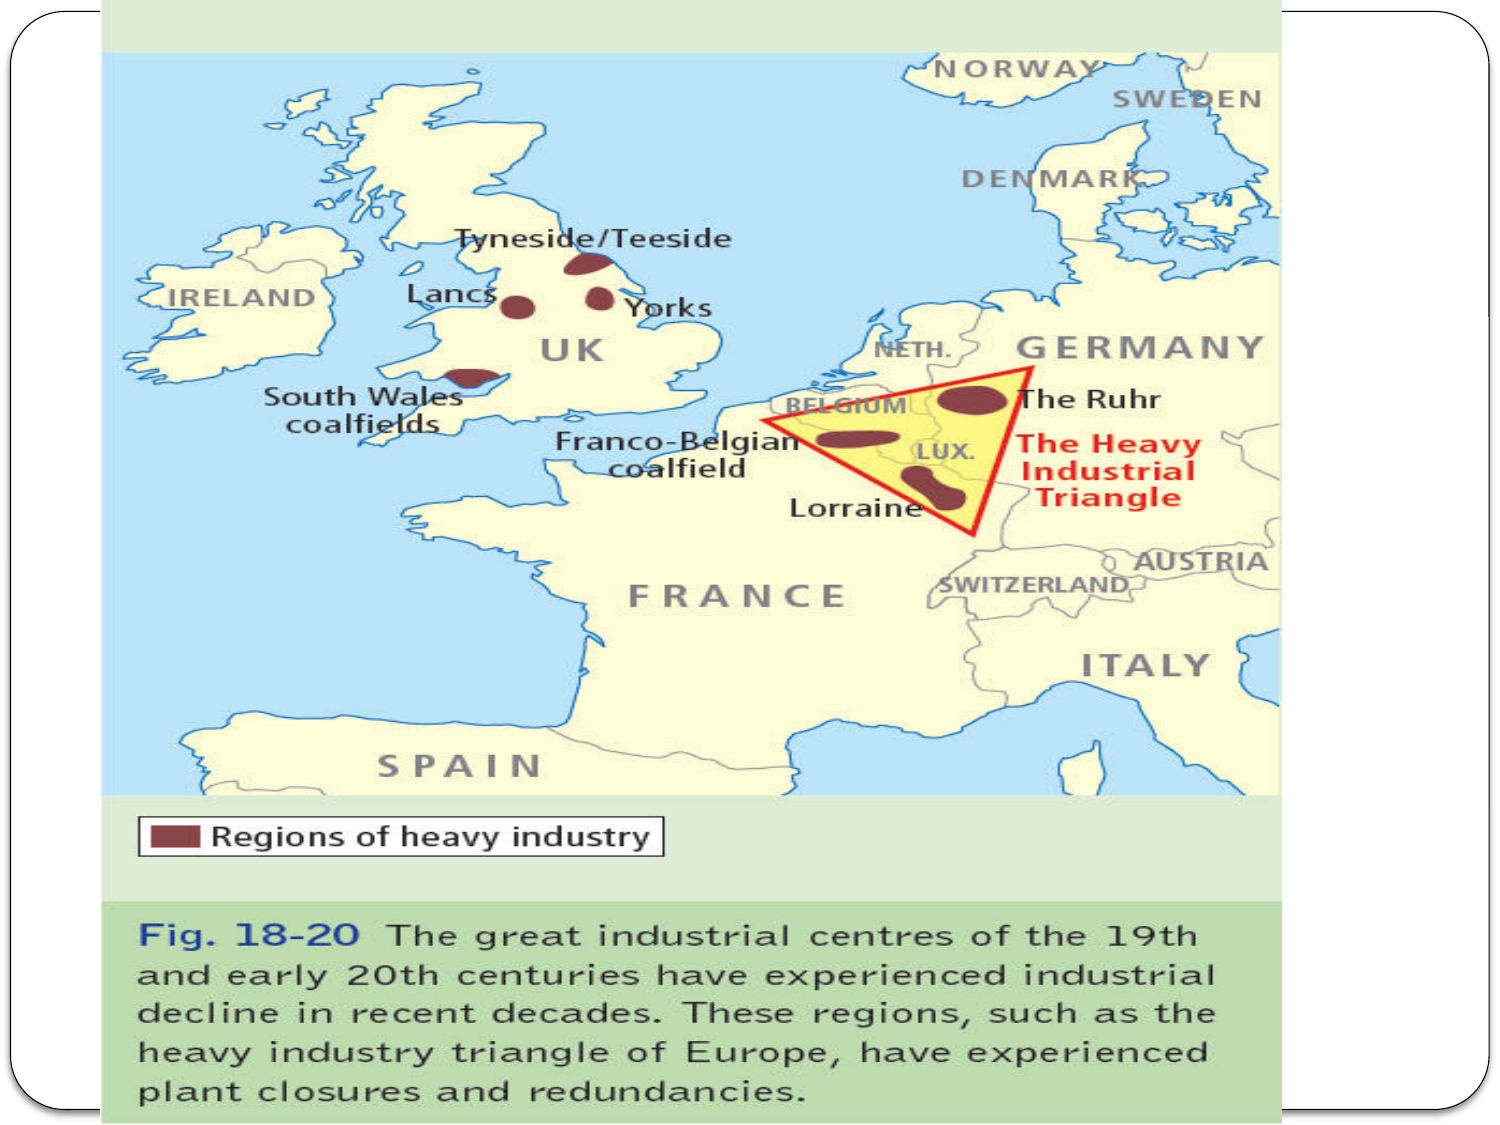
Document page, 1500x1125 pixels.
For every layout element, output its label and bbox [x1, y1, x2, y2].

picture [100, 0, 1282, 1125]
